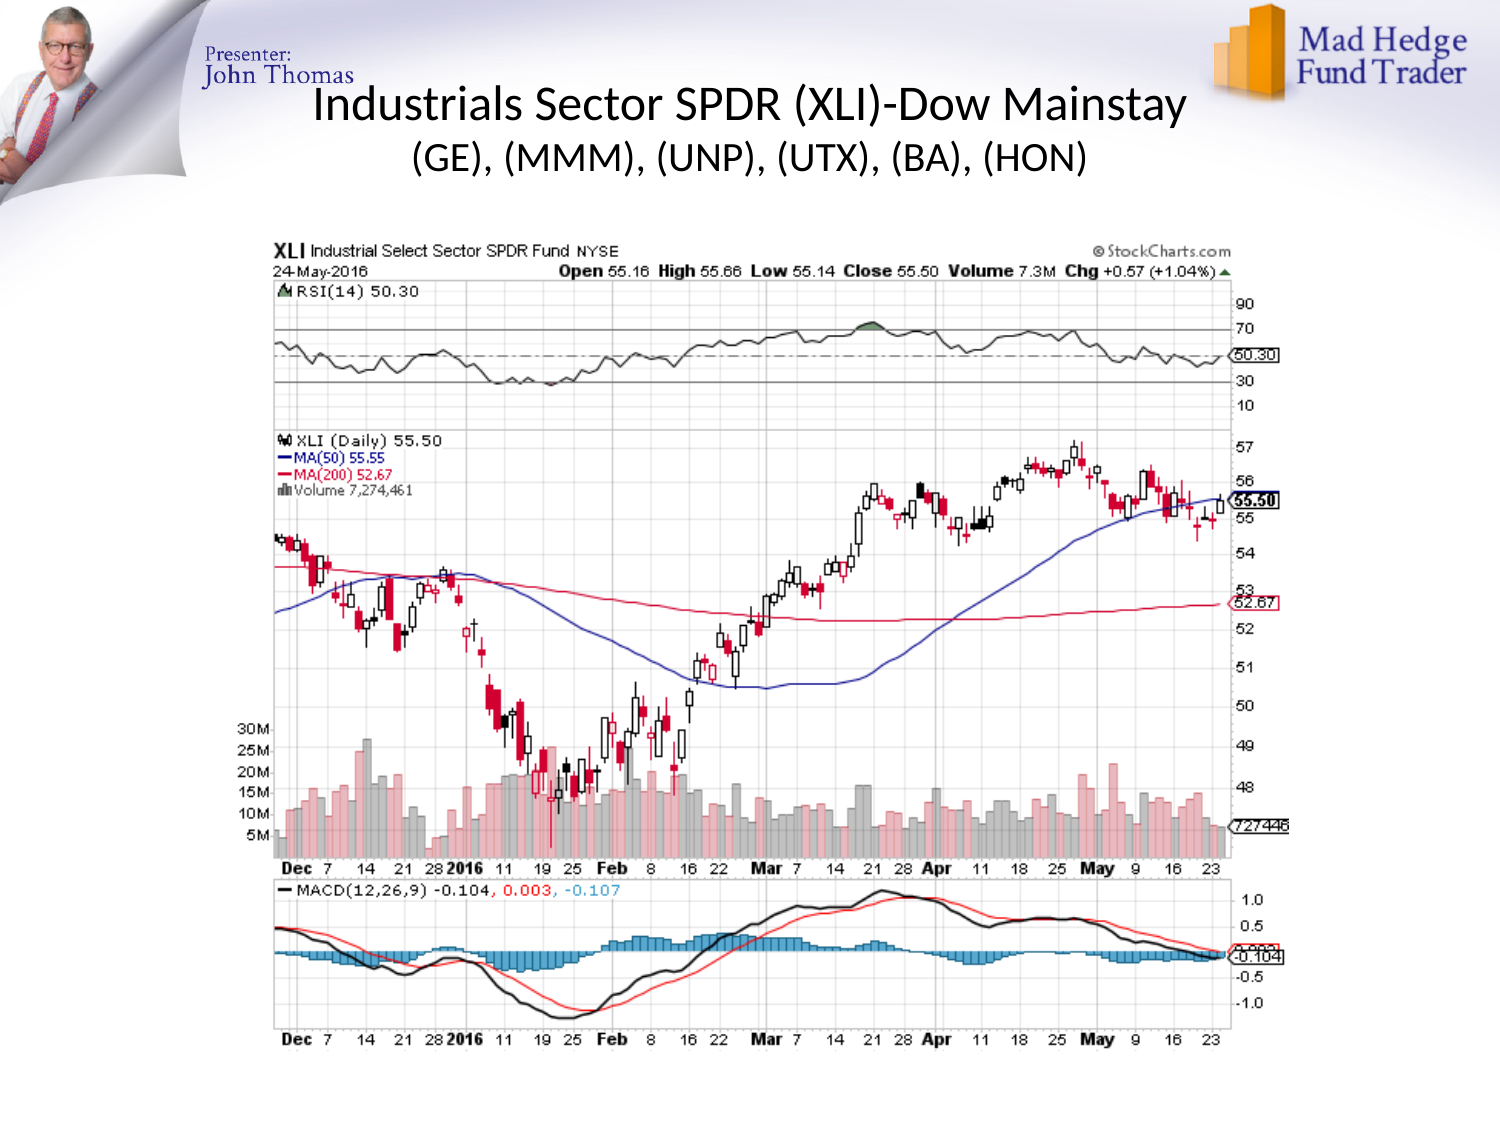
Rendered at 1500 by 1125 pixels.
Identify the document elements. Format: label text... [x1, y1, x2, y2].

title Industrials Sector SPDR (XLI)-Dow Mainstay (GE), (MMM), (UNP), (UTX), (BA), (HON) [75, 37, 1425, 213]
picture [0, 0, 1500, 1053]
